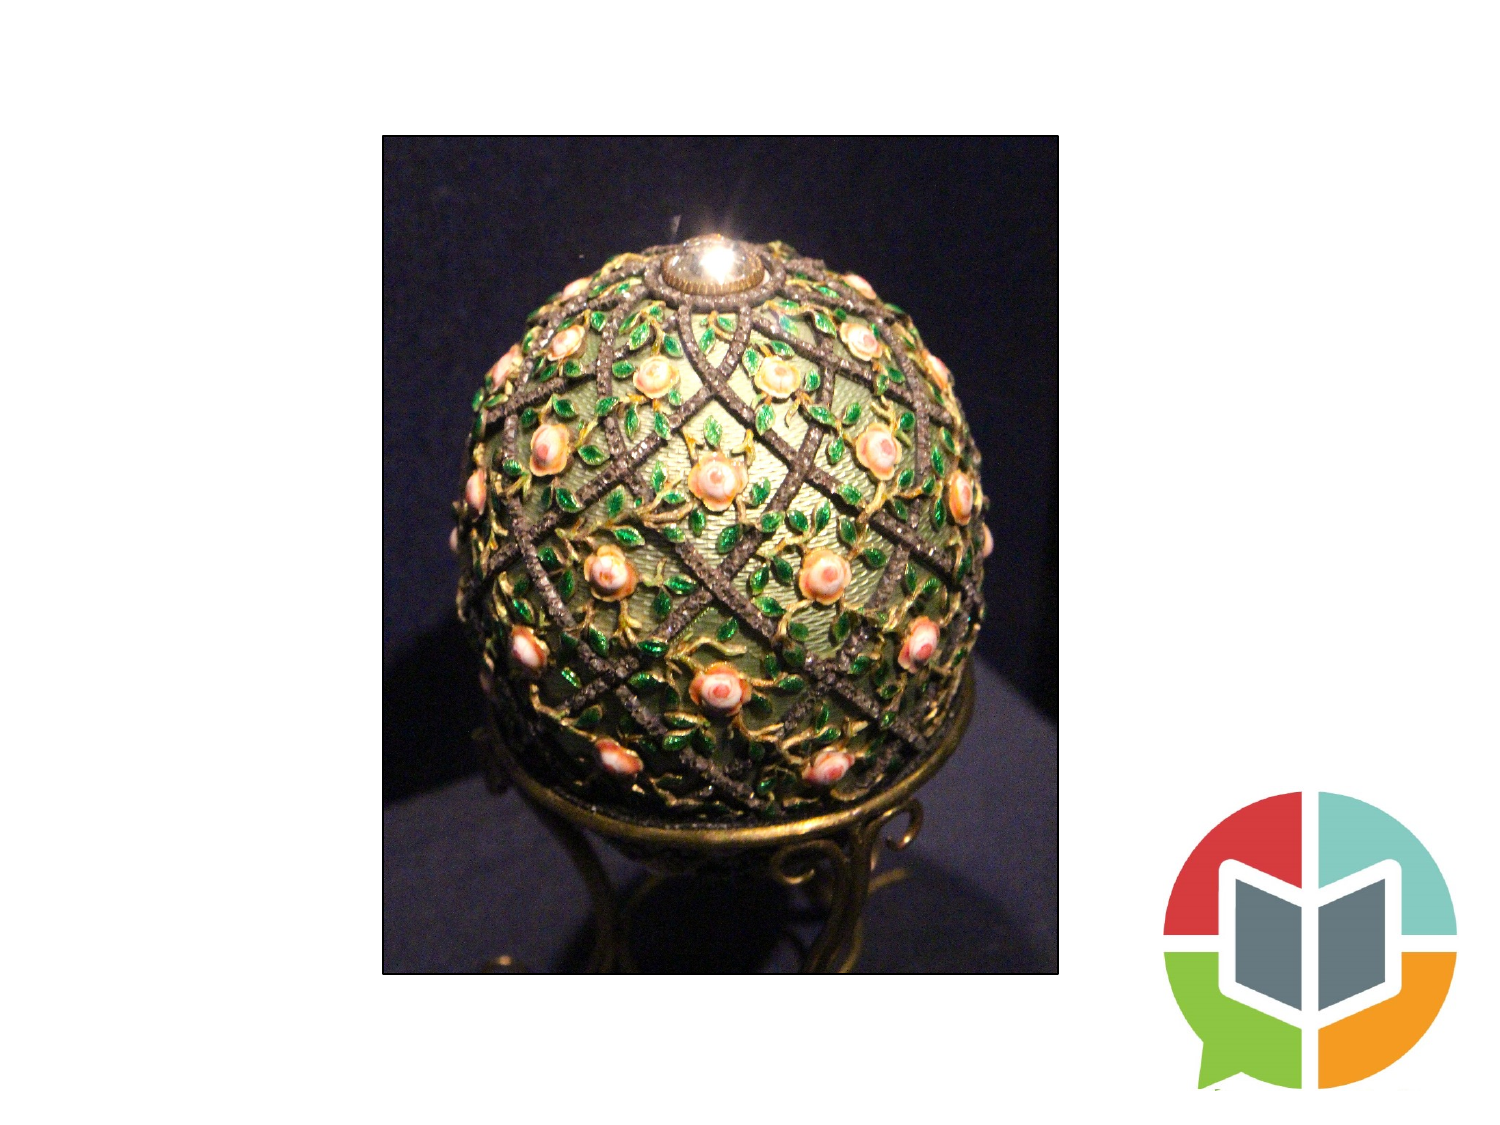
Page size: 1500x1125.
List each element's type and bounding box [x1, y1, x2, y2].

picture [383, 136, 1058, 974]
picture [1163, 786, 1459, 1091]
